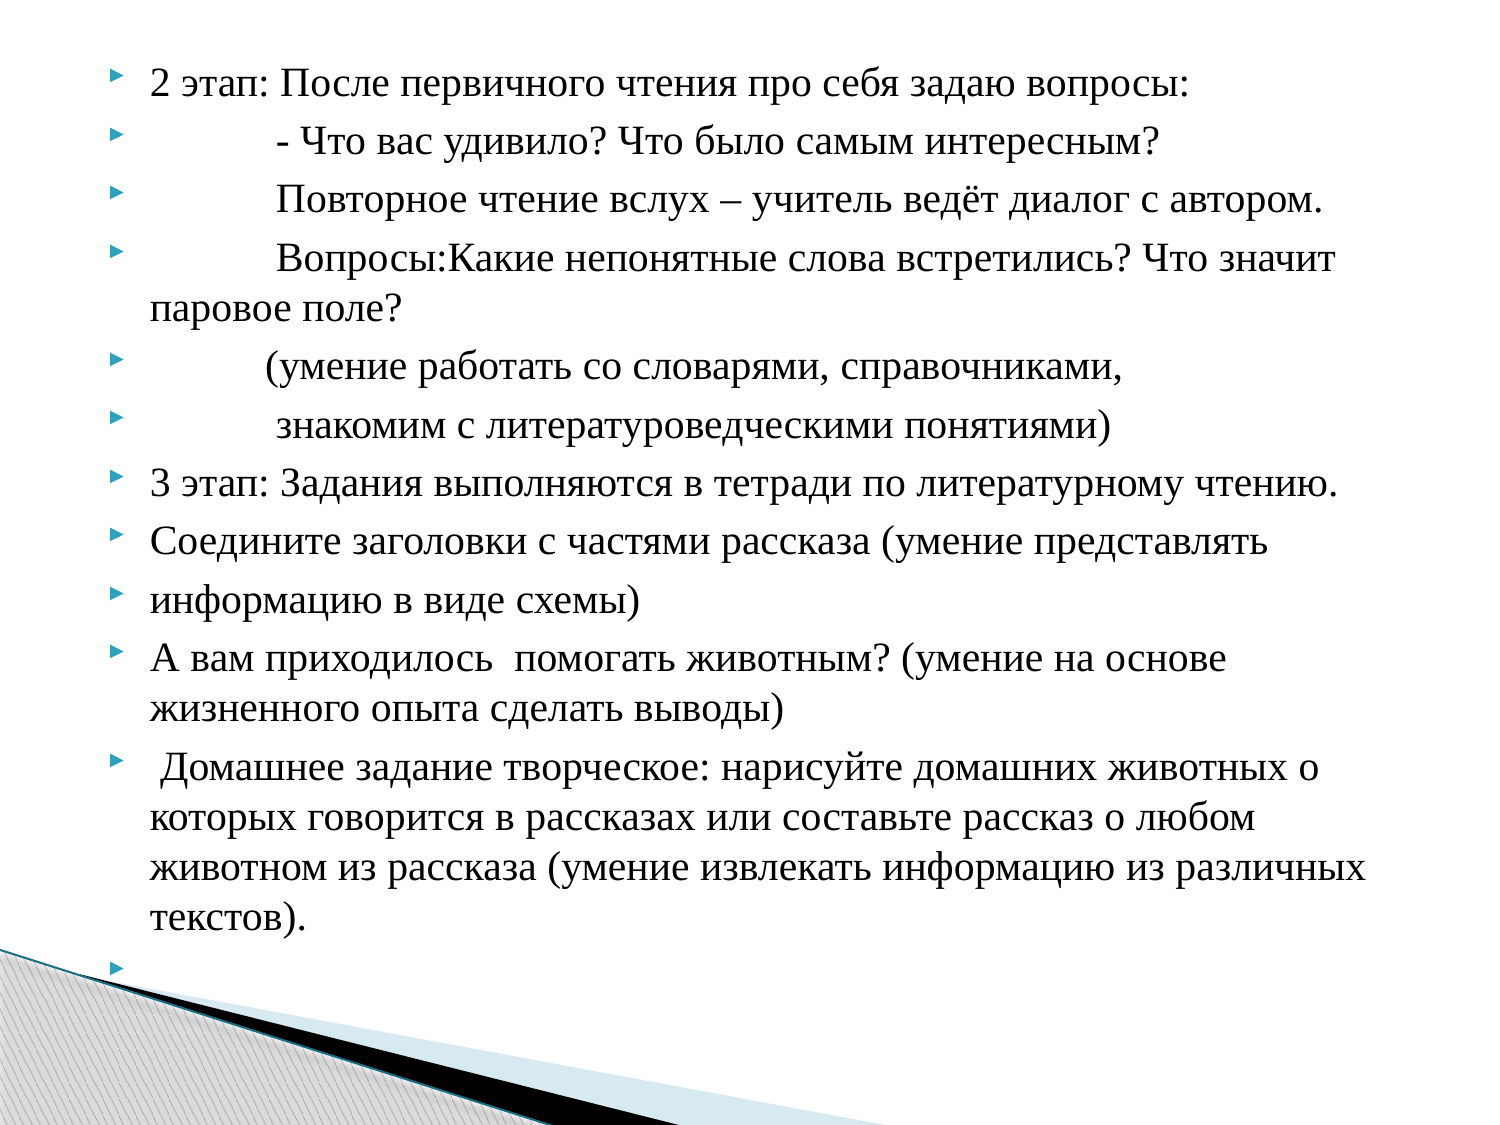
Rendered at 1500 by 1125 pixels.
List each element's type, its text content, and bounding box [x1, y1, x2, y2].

list 2 этап: После первичного чтения про себя задаю вопросы: - Что вас удивило? Что было самым интересным? Повторное чтение вслух – учитель ведёт диалог с автором. Вопросы:Какие непонятные слова встретились? Что значит паровое поле? (умение работать со словарями, справочниками, знакомим с литературоведческими понятиями) 3 этап: Задания выполняются в тетради по литературному чтению. Соедините заголовки с частями рассказа (умение представлять информацию в виде схемы) А вам приходилось помогать животным? (умение на основе жизненного опыта сделать выводы) Домашнее задание творческое: нарисуйте домашних животных о которых говорится в рассказах или составьте рассказ о любом животном из рассказа (умение извлекать информацию из различных текстов). [75, 46, 1425, 1079]
